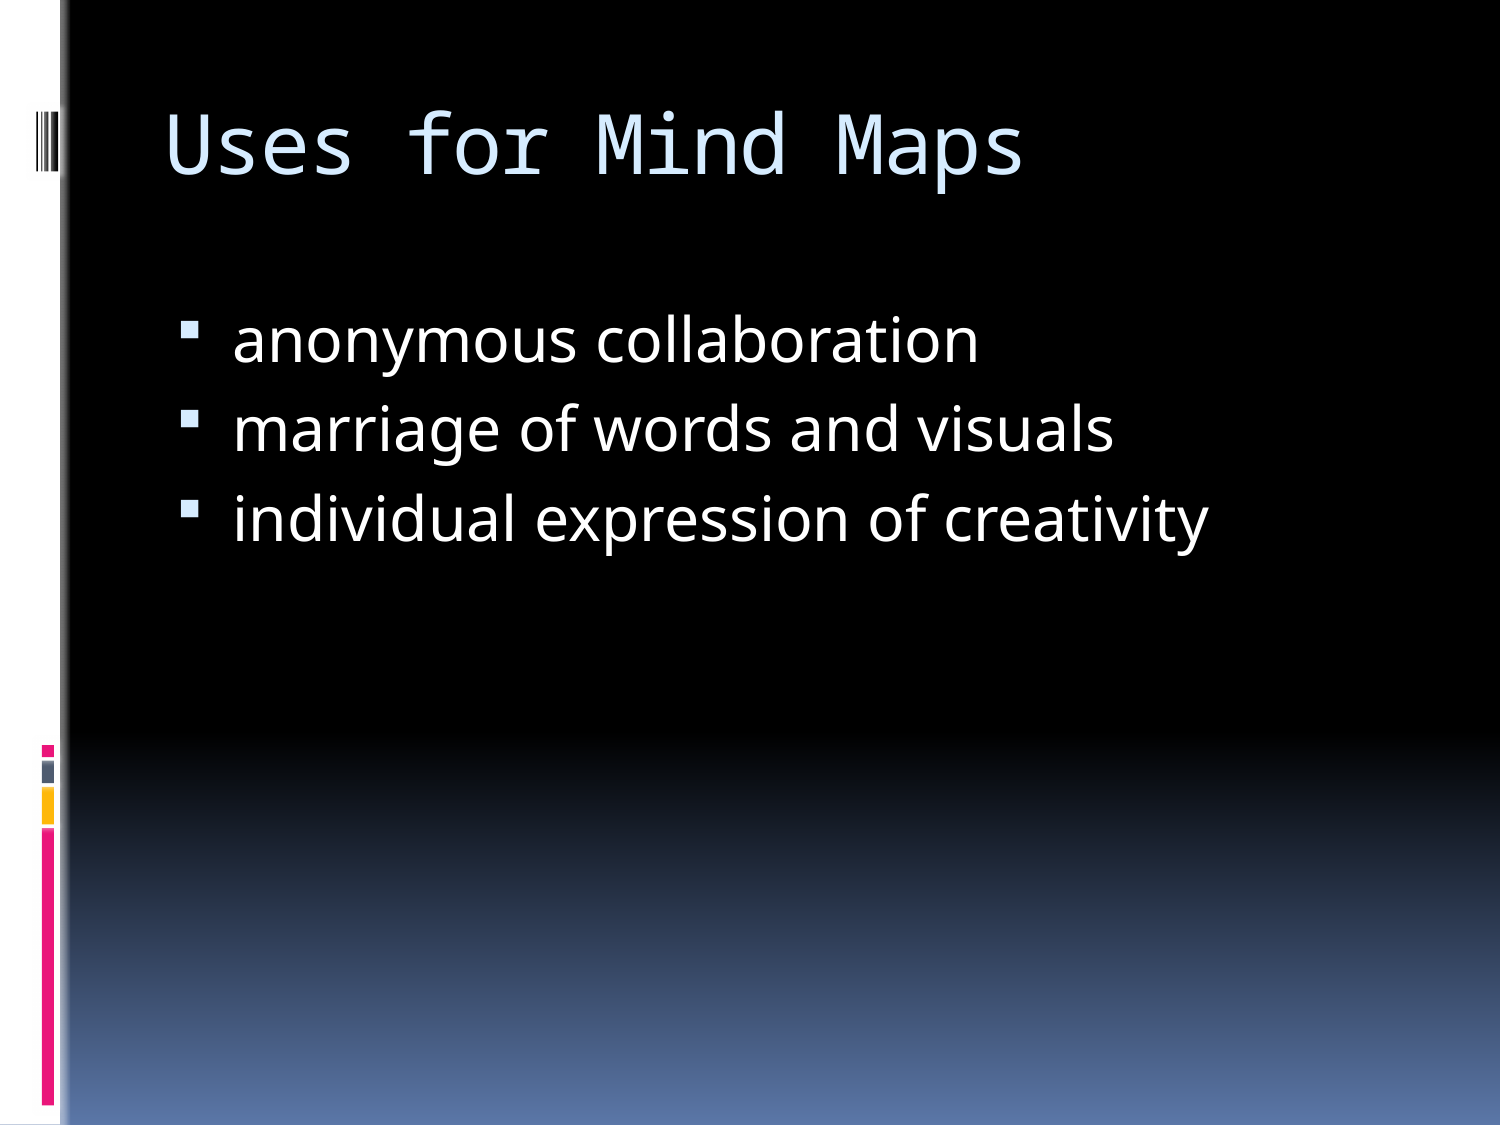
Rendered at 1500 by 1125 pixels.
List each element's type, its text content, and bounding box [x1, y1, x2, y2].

list anonymous collaboration marriage of words and visuals individual expression of creativity [150, 292, 1425, 1043]
title Uses for Mind Maps [150, 83, 1425, 234]
